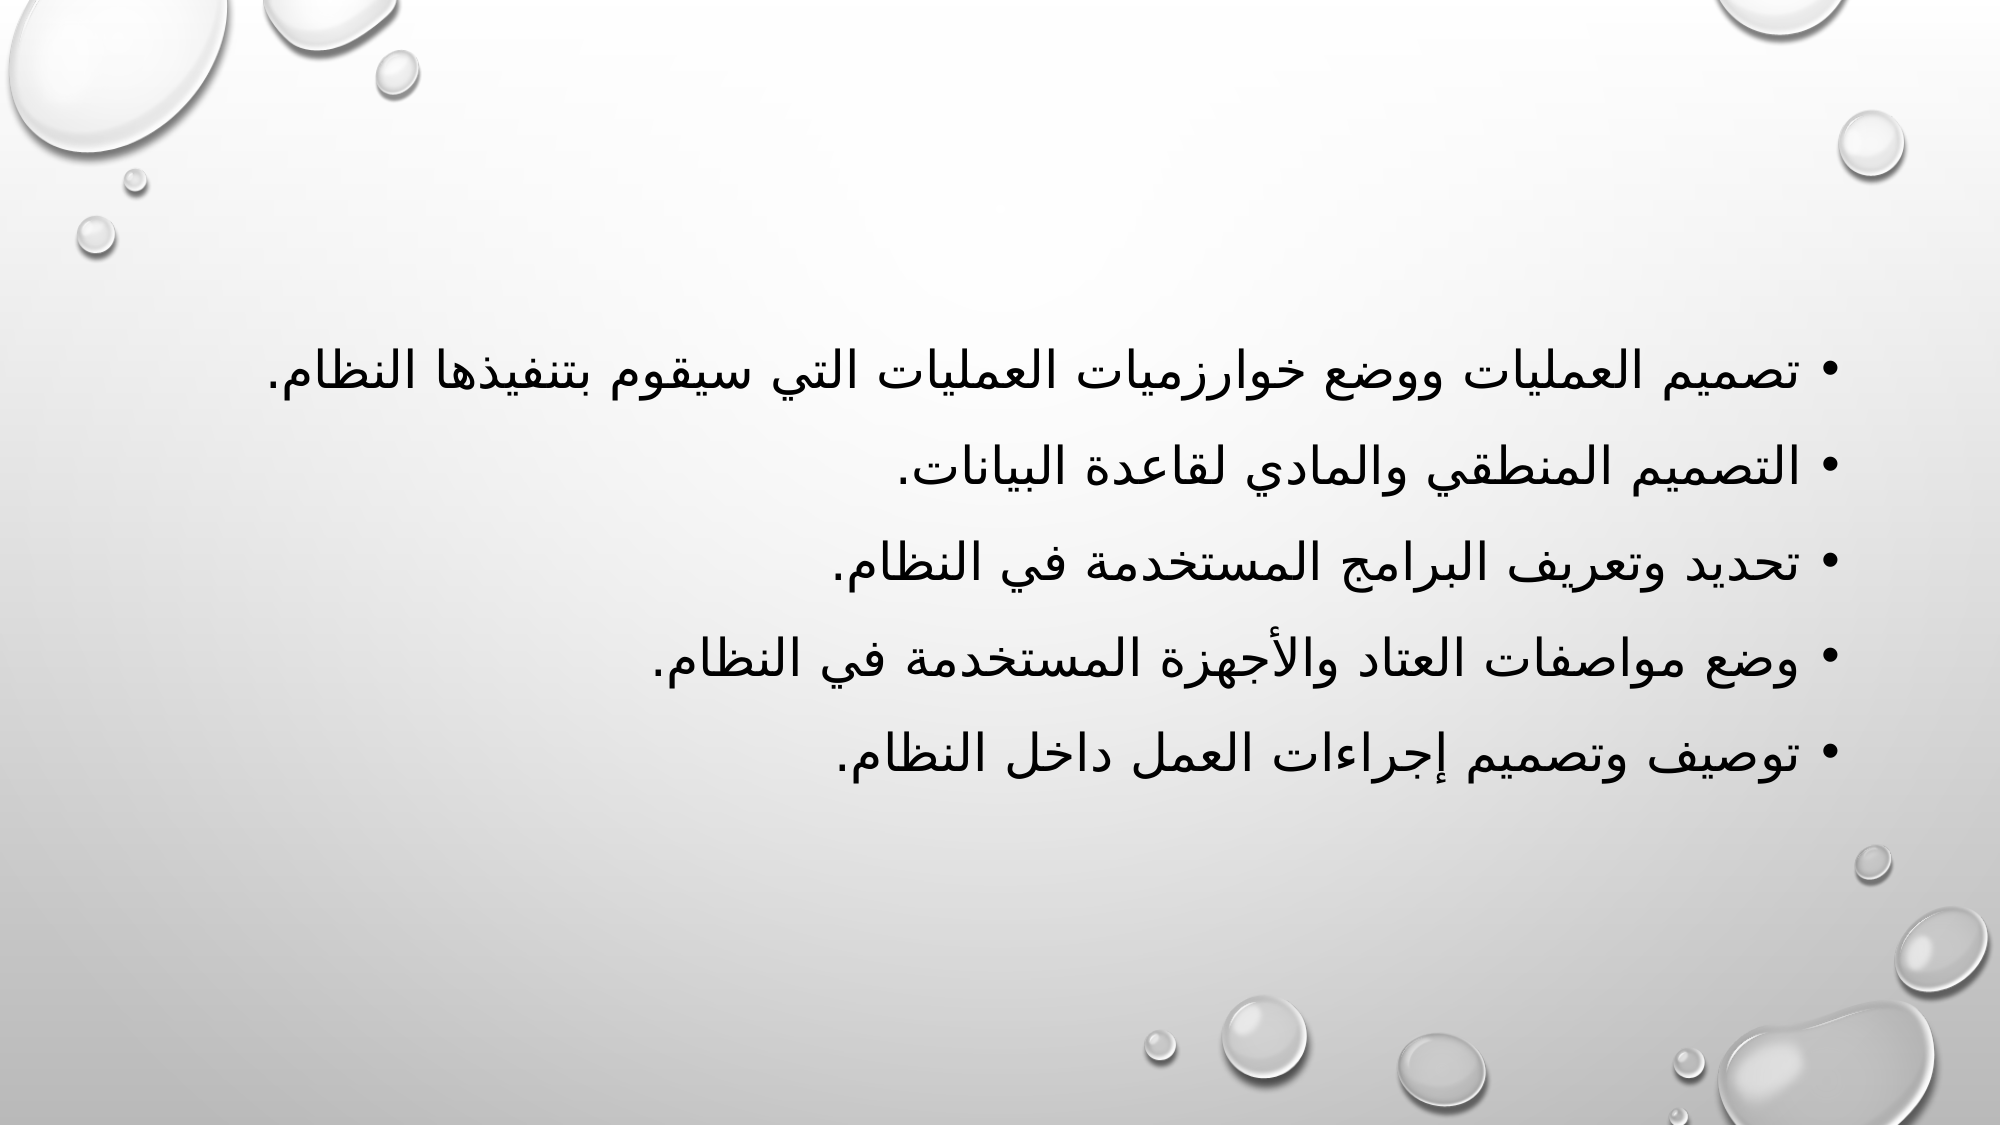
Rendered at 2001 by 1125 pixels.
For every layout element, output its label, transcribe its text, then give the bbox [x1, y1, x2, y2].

list تصميم العمليات ووضع خوارزميات العمليات التي سيقوم بتنفيذها النظام. التصميم المنطقي والمادي لقاعدة البيانات. تحديد وتعريف البرامج المستخدمة في النظام. وضع مواصفات العتاد والأجهزة المستخدمة في النظام. توصيف وتصميم إجراءات العمل داخل النظام. [154, 316, 1855, 879]
picture [0, 0, 2000, 1125]
